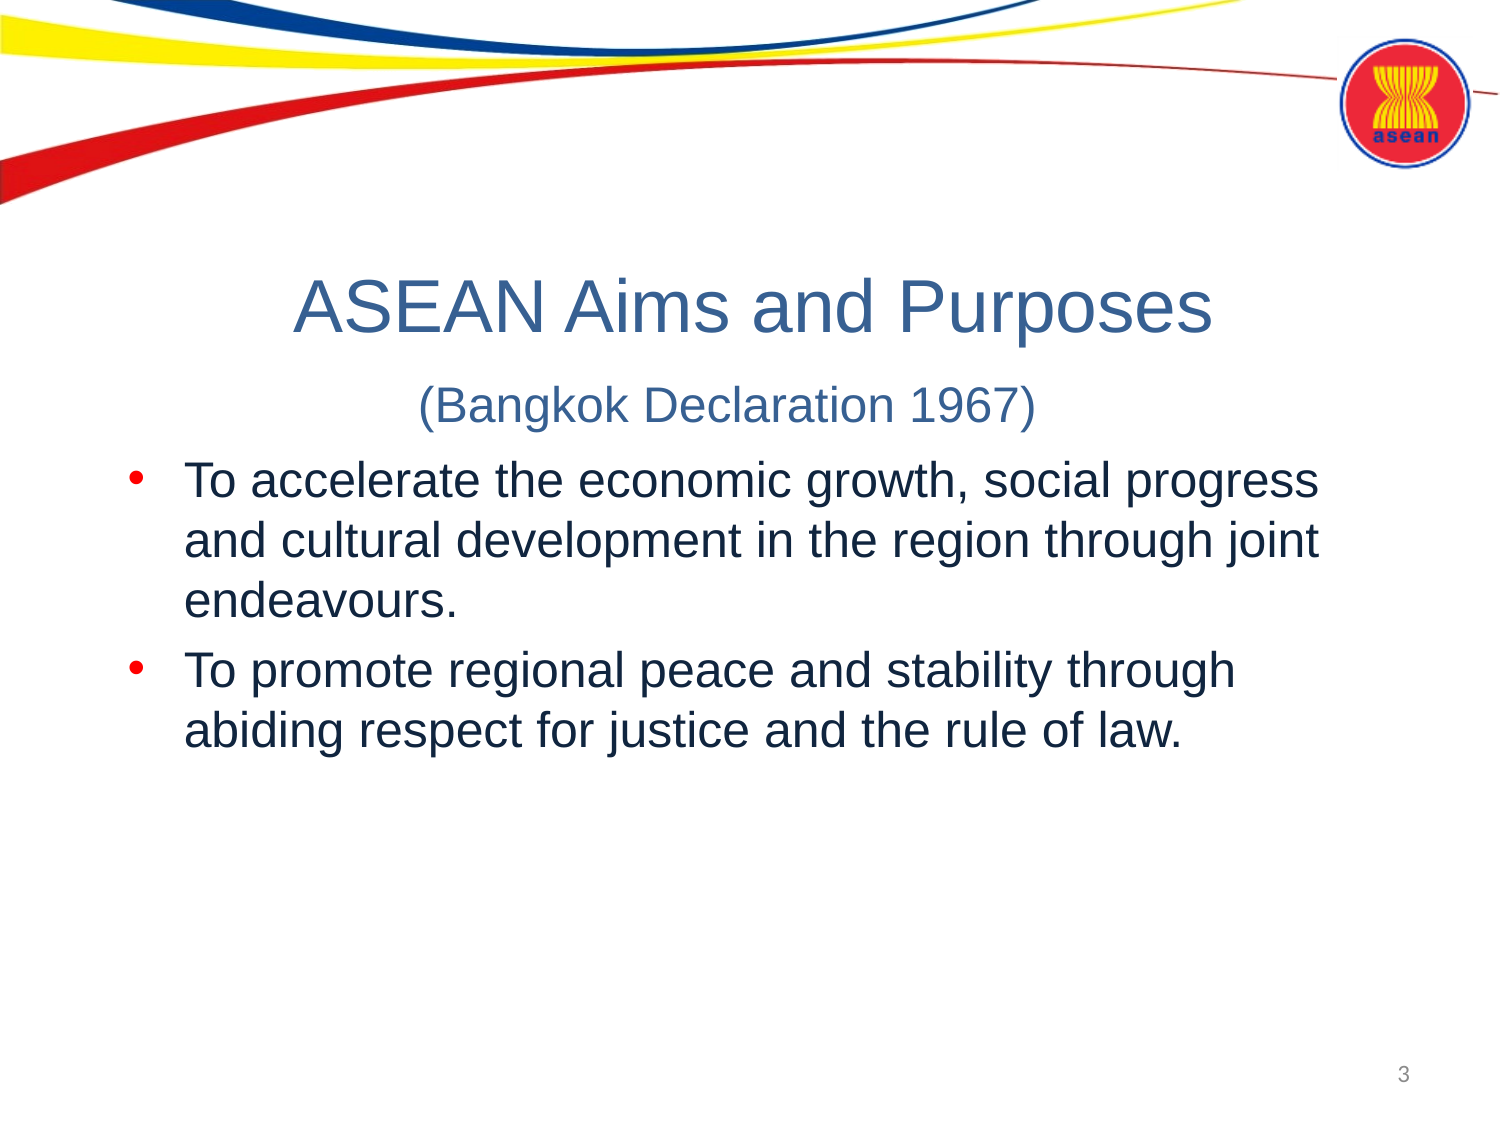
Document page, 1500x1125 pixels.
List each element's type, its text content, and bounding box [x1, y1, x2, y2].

slide_number 3 [1074, 1042, 1425, 1103]
picture [0, 0, 1500, 207]
list ASEAN Aims and Purposes (Bangkok Declaration 1967) To accelerate the economic growth, social progress and cultural development in the region through joint endeavours. To promote regional peace and stability through abiding respect for justice and the rule of law. [112, 249, 1400, 988]
